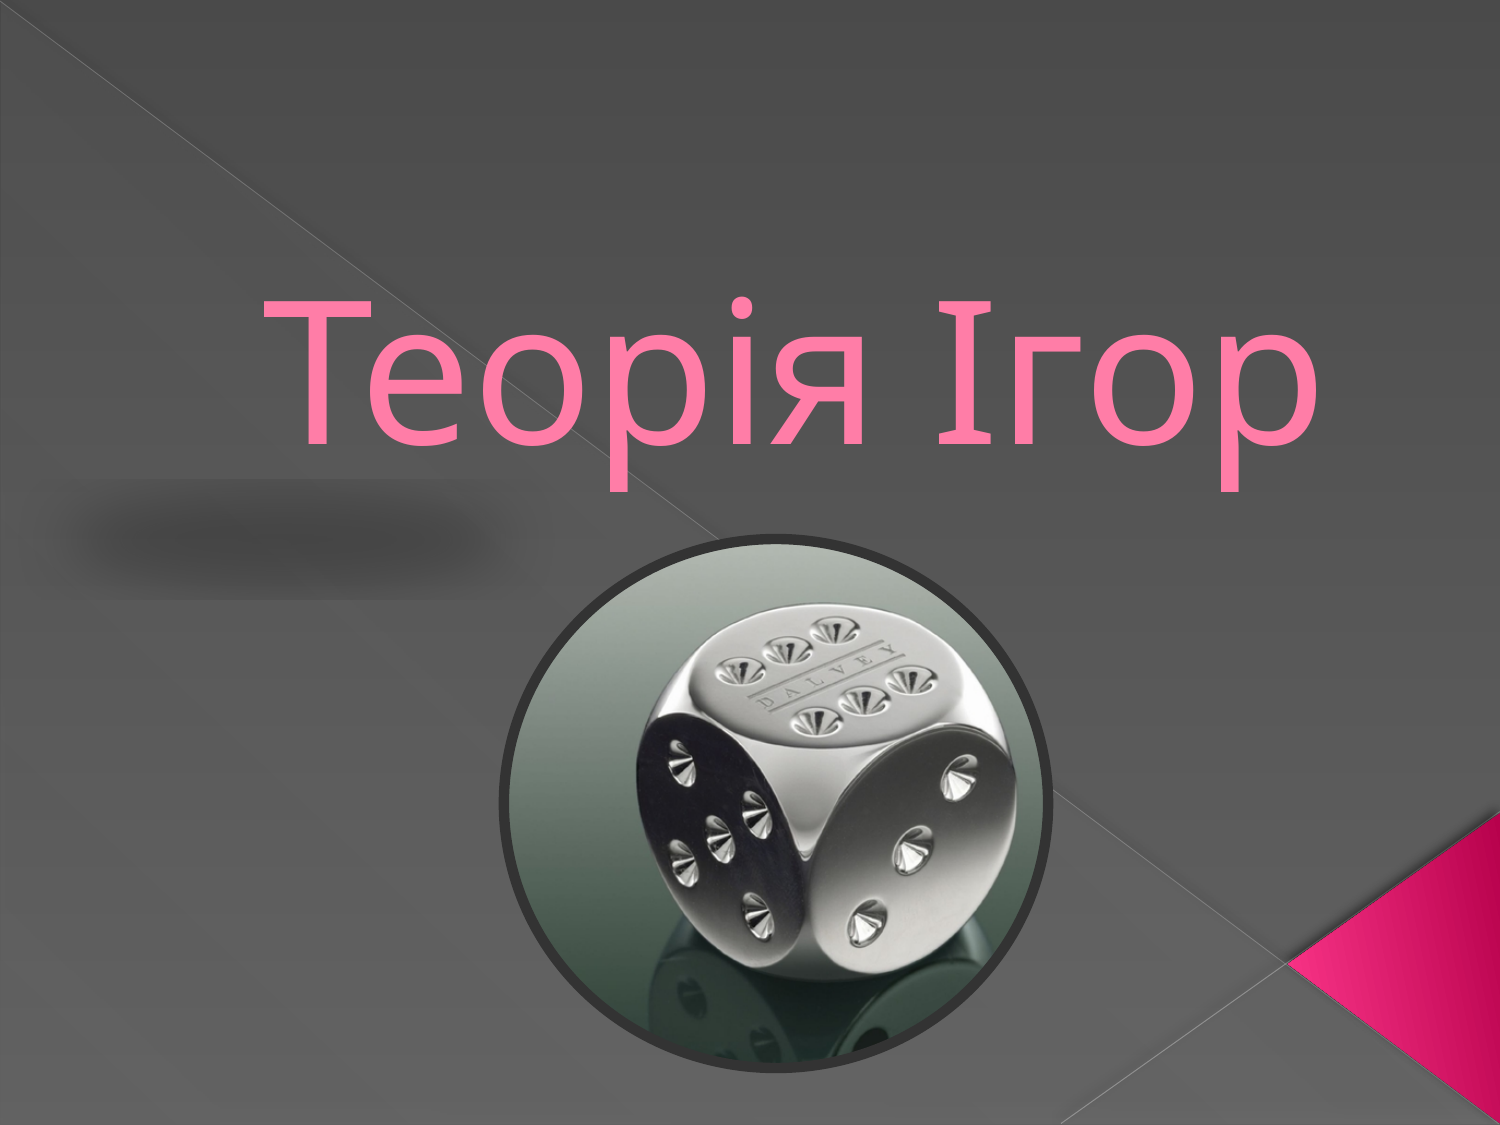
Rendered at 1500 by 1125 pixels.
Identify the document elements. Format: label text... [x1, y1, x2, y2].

picture [503, 538, 1049, 1069]
title Теорія Ігор [93, 128, 1417, 493]
